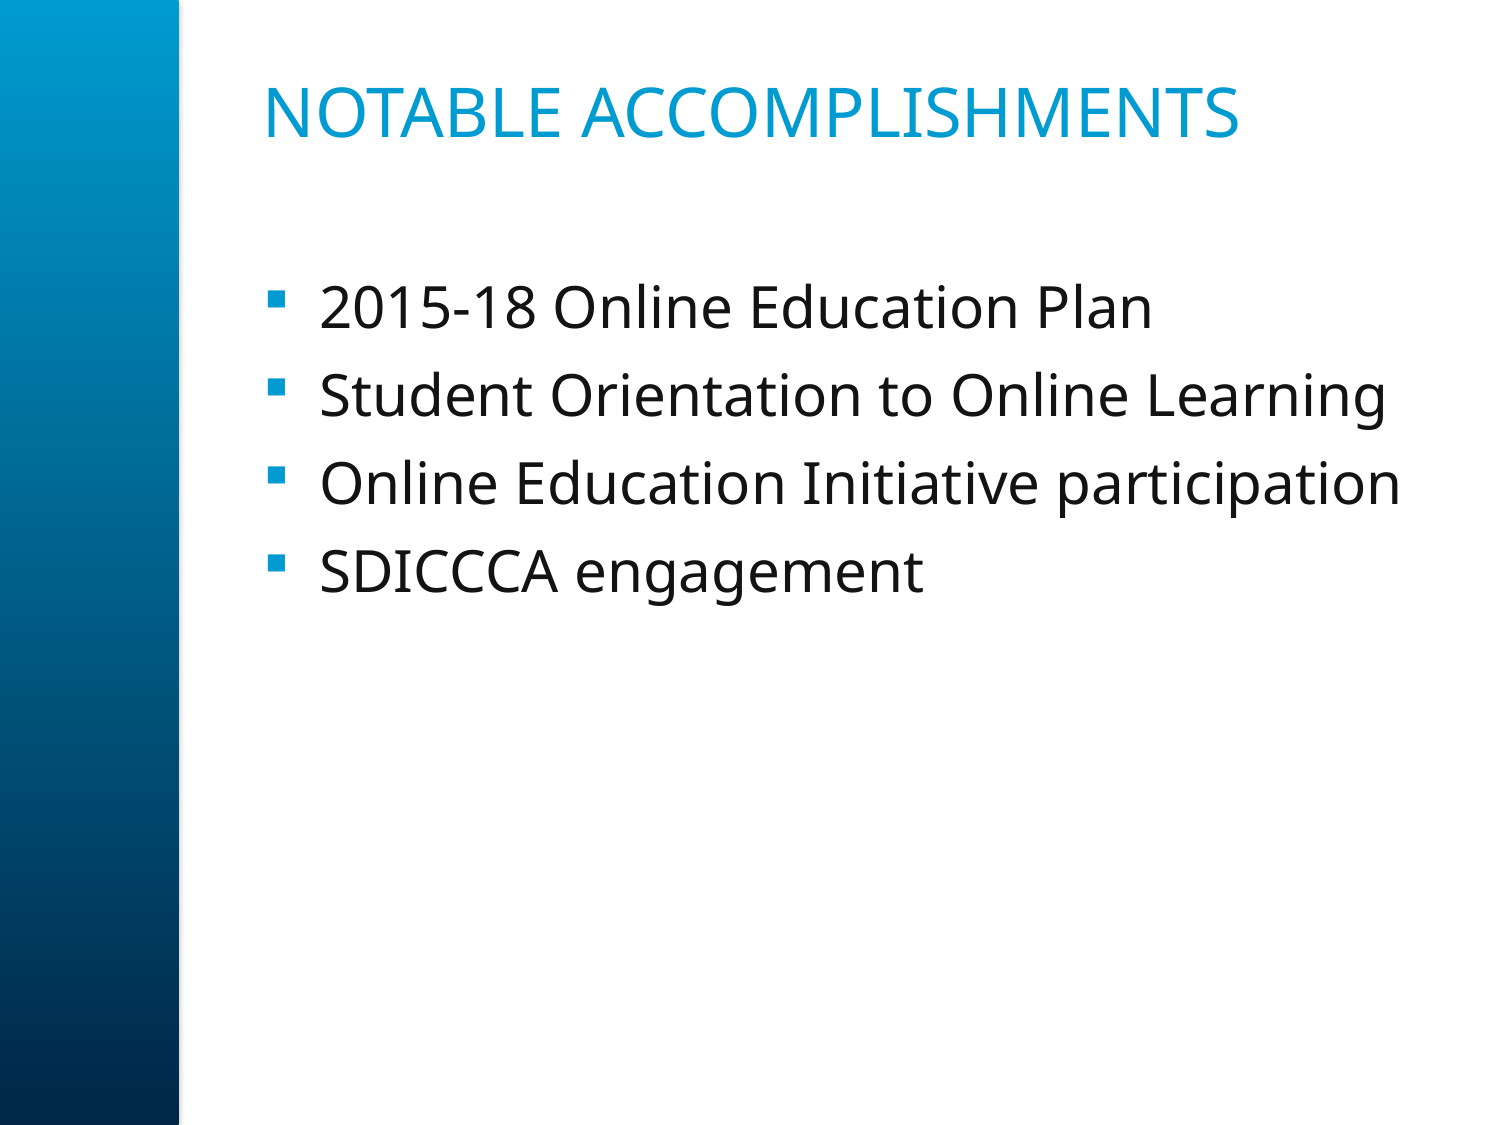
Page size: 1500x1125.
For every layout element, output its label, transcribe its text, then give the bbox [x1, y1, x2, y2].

title Notable Accomplishments [247, 61, 1425, 161]
list 2015-18 Online Education Plan Student Orientation to Online Learning Online Education Initiative participation SDICCCA engagement [248, 271, 1463, 892]
